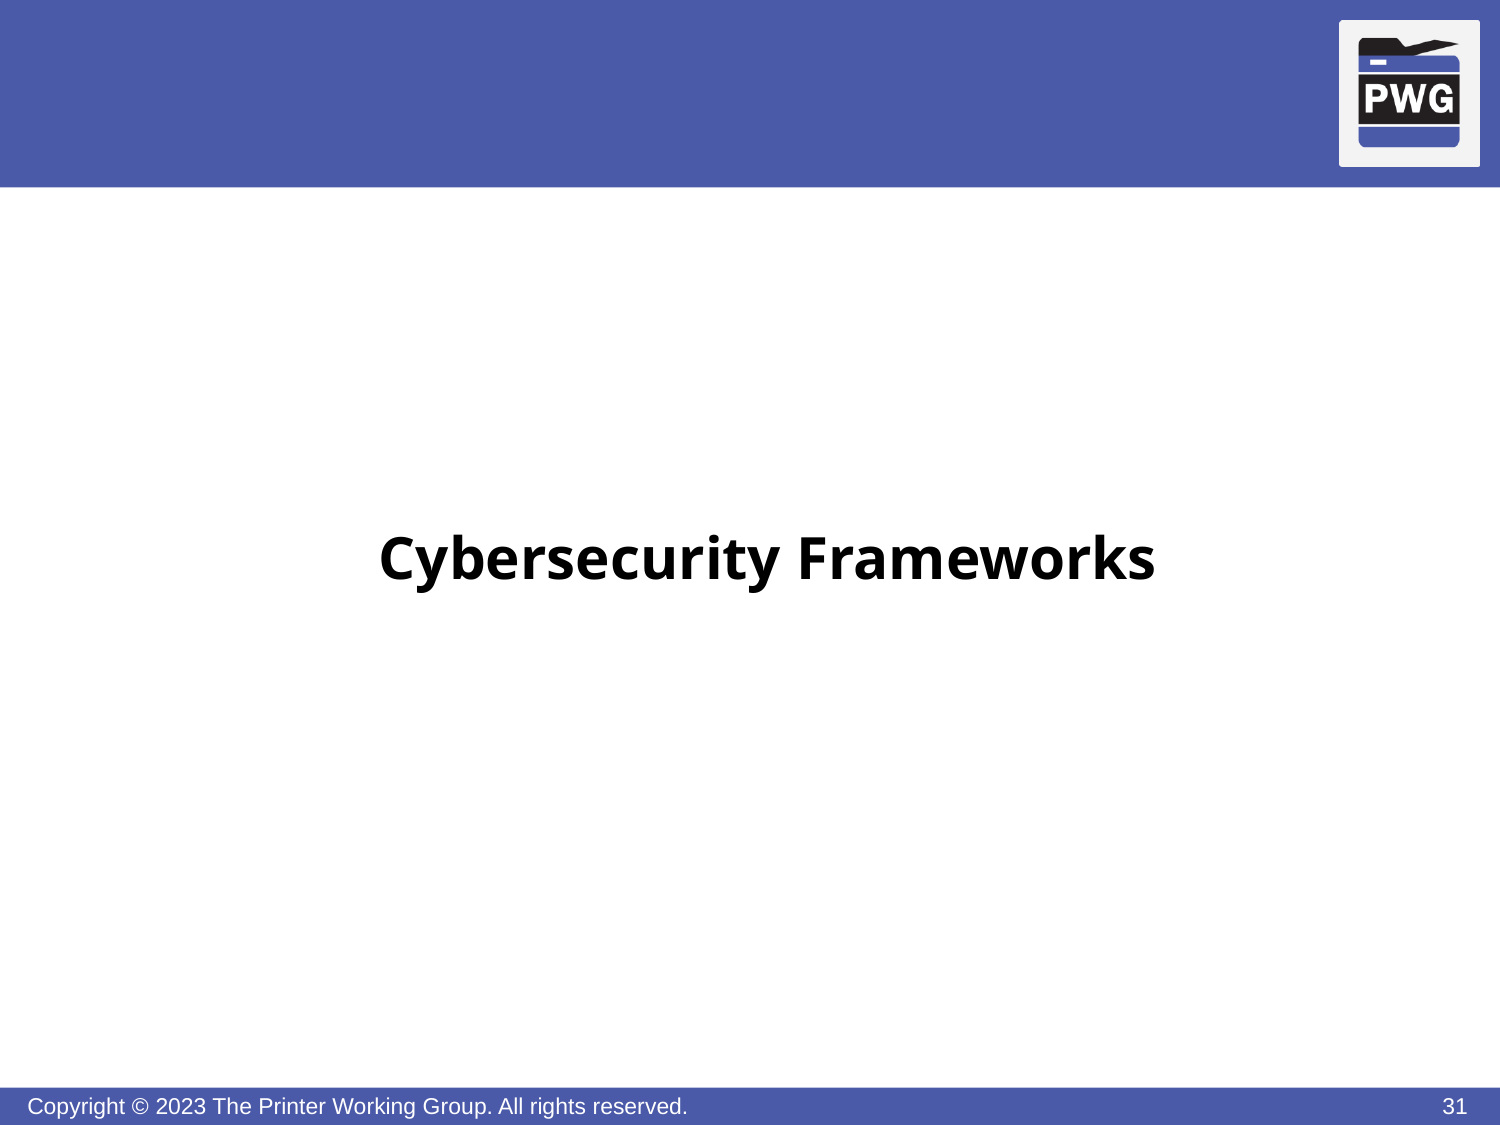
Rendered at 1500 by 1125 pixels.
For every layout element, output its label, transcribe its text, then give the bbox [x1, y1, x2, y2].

text_box [0, 0, 1500, 188]
text_box Copyright © 2023 The Printer Working Group. All rights reserved. [20, 1092, 750, 1118]
picture [1339, 20, 1480, 167]
text_box 31 [1441, 1092, 1469, 1118]
text_box [0, 1087, 1500, 1125]
list Cybersecurity Frameworks [96, 512, 1439, 613]
